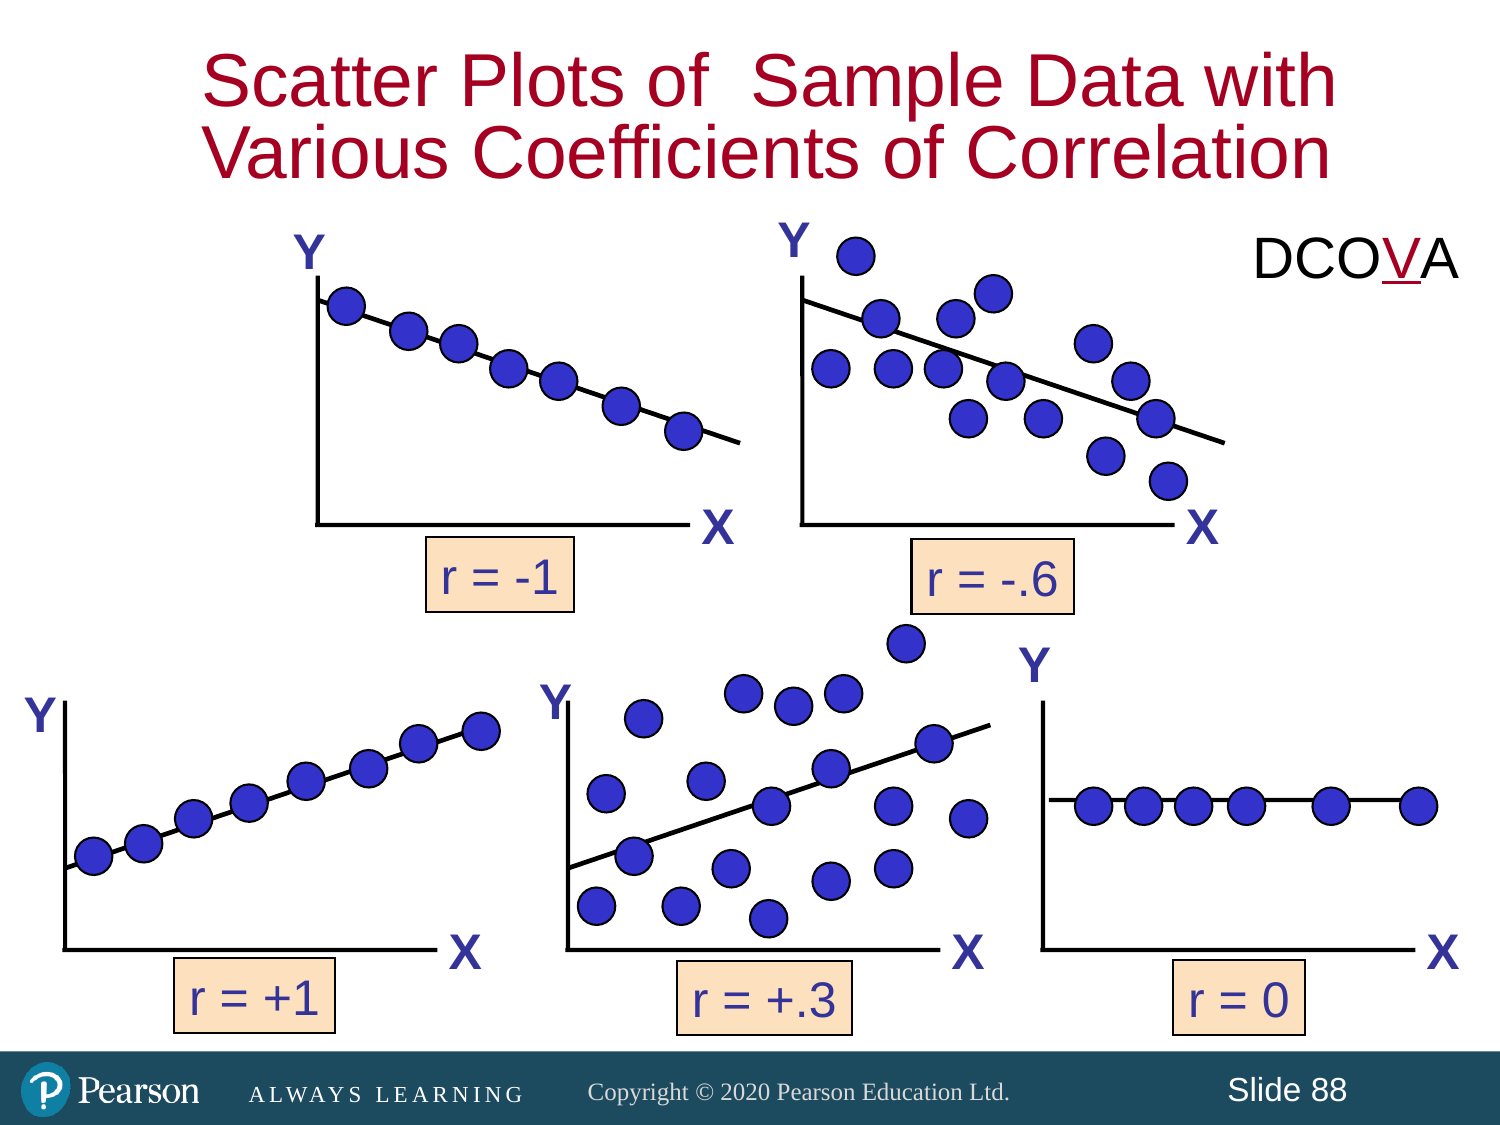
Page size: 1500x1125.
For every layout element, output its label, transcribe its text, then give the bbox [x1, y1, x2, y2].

text_box Y [277, 212, 341, 288]
text_box [915, 725, 953, 763]
text_box [1124, 787, 1163, 826]
text_box [124, 825, 163, 863]
text_box [287, 762, 325, 801]
text_box [1399, 787, 1438, 826]
text_box r = -.6 [911, 538, 1074, 614]
text_box [712, 849, 750, 888]
text_box [1149, 462, 1188, 501]
text_box X [433, 912, 497, 988]
text_box [1137, 399, 1175, 438]
text_box r = +1 [174, 958, 336, 1033]
text_box [1112, 362, 1150, 400]
text_box [862, 299, 900, 338]
text_box [974, 275, 1013, 313]
text_box [824, 675, 863, 713]
text_box [724, 675, 763, 713]
text_box [615, 837, 653, 876]
text_box [874, 849, 913, 888]
text_box [399, 725, 438, 763]
text_box [812, 750, 850, 788]
text_box [174, 800, 213, 838]
text_box [665, 412, 703, 451]
text_box [1074, 787, 1113, 826]
text_box X [686, 487, 750, 563]
text_box [812, 350, 850, 388]
text_box [1087, 437, 1125, 475]
text_box [749, 900, 788, 938]
text_box X [1171, 487, 1235, 563]
text_box [462, 712, 500, 751]
text_box [949, 800, 988, 838]
text_box [1227, 787, 1266, 826]
text_box [662, 887, 700, 925]
text_box r = +.3 [677, 960, 852, 1036]
text_box [1074, 324, 1113, 363]
text_box [987, 362, 1025, 400]
text_box [1174, 787, 1213, 826]
text_box Y [524, 662, 588, 738]
text_box [74, 837, 113, 876]
text_box [624, 699, 663, 738]
text_box [924, 350, 963, 388]
title Scatter Plots of Sample Data with Various Coefficients of Correlation [187, 12, 1466, 200]
text_box [540, 362, 578, 400]
text_box [687, 762, 725, 801]
text_box [837, 237, 875, 276]
text_box r = 0 [1173, 960, 1305, 1036]
text_box [874, 787, 913, 826]
text_box [937, 299, 975, 338]
text_box [1024, 399, 1063, 438]
text_box [887, 624, 925, 663]
text_box [490, 350, 528, 388]
text_box [602, 387, 641, 426]
text_box X [936, 912, 1000, 988]
text_box [774, 687, 813, 726]
picture [21, 1062, 199, 1117]
text_box r = -1 [425, 537, 575, 613]
text_box [577, 887, 616, 925]
text_box [752, 787, 791, 826]
text_box [327, 287, 366, 325]
text_box [812, 862, 850, 901]
text_box [349, 750, 388, 788]
text_box DCOVA [1237, 212, 1475, 298]
text_box [440, 324, 478, 363]
text_box [230, 784, 268, 822]
text_box [949, 399, 988, 438]
text_box Y [762, 199, 826, 275]
text_box [587, 774, 625, 813]
text_box Y [8, 674, 72, 750]
text_box [1312, 787, 1350, 826]
text_box Y [1003, 624, 1067, 700]
text_box [390, 312, 428, 351]
text_box [874, 350, 913, 388]
text_box X [1411, 912, 1475, 988]
